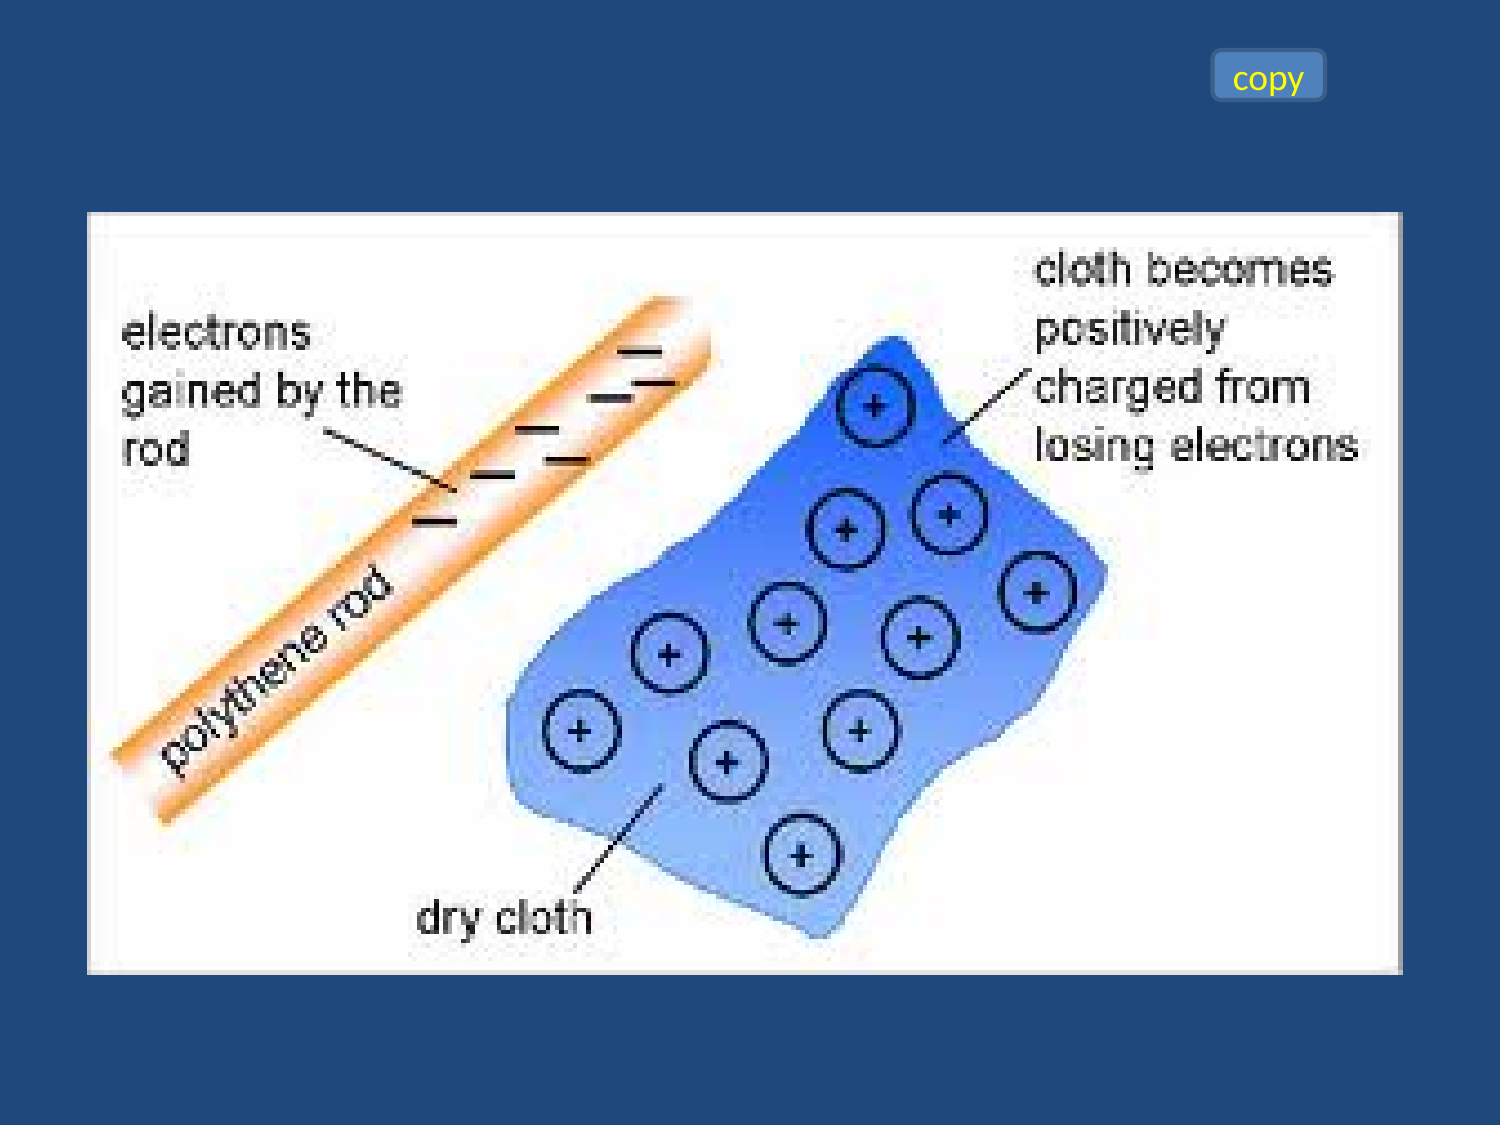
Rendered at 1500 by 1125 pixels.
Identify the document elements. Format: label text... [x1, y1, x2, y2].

picture [87, 212, 1404, 976]
text_box copy [1210, 47, 1328, 103]
